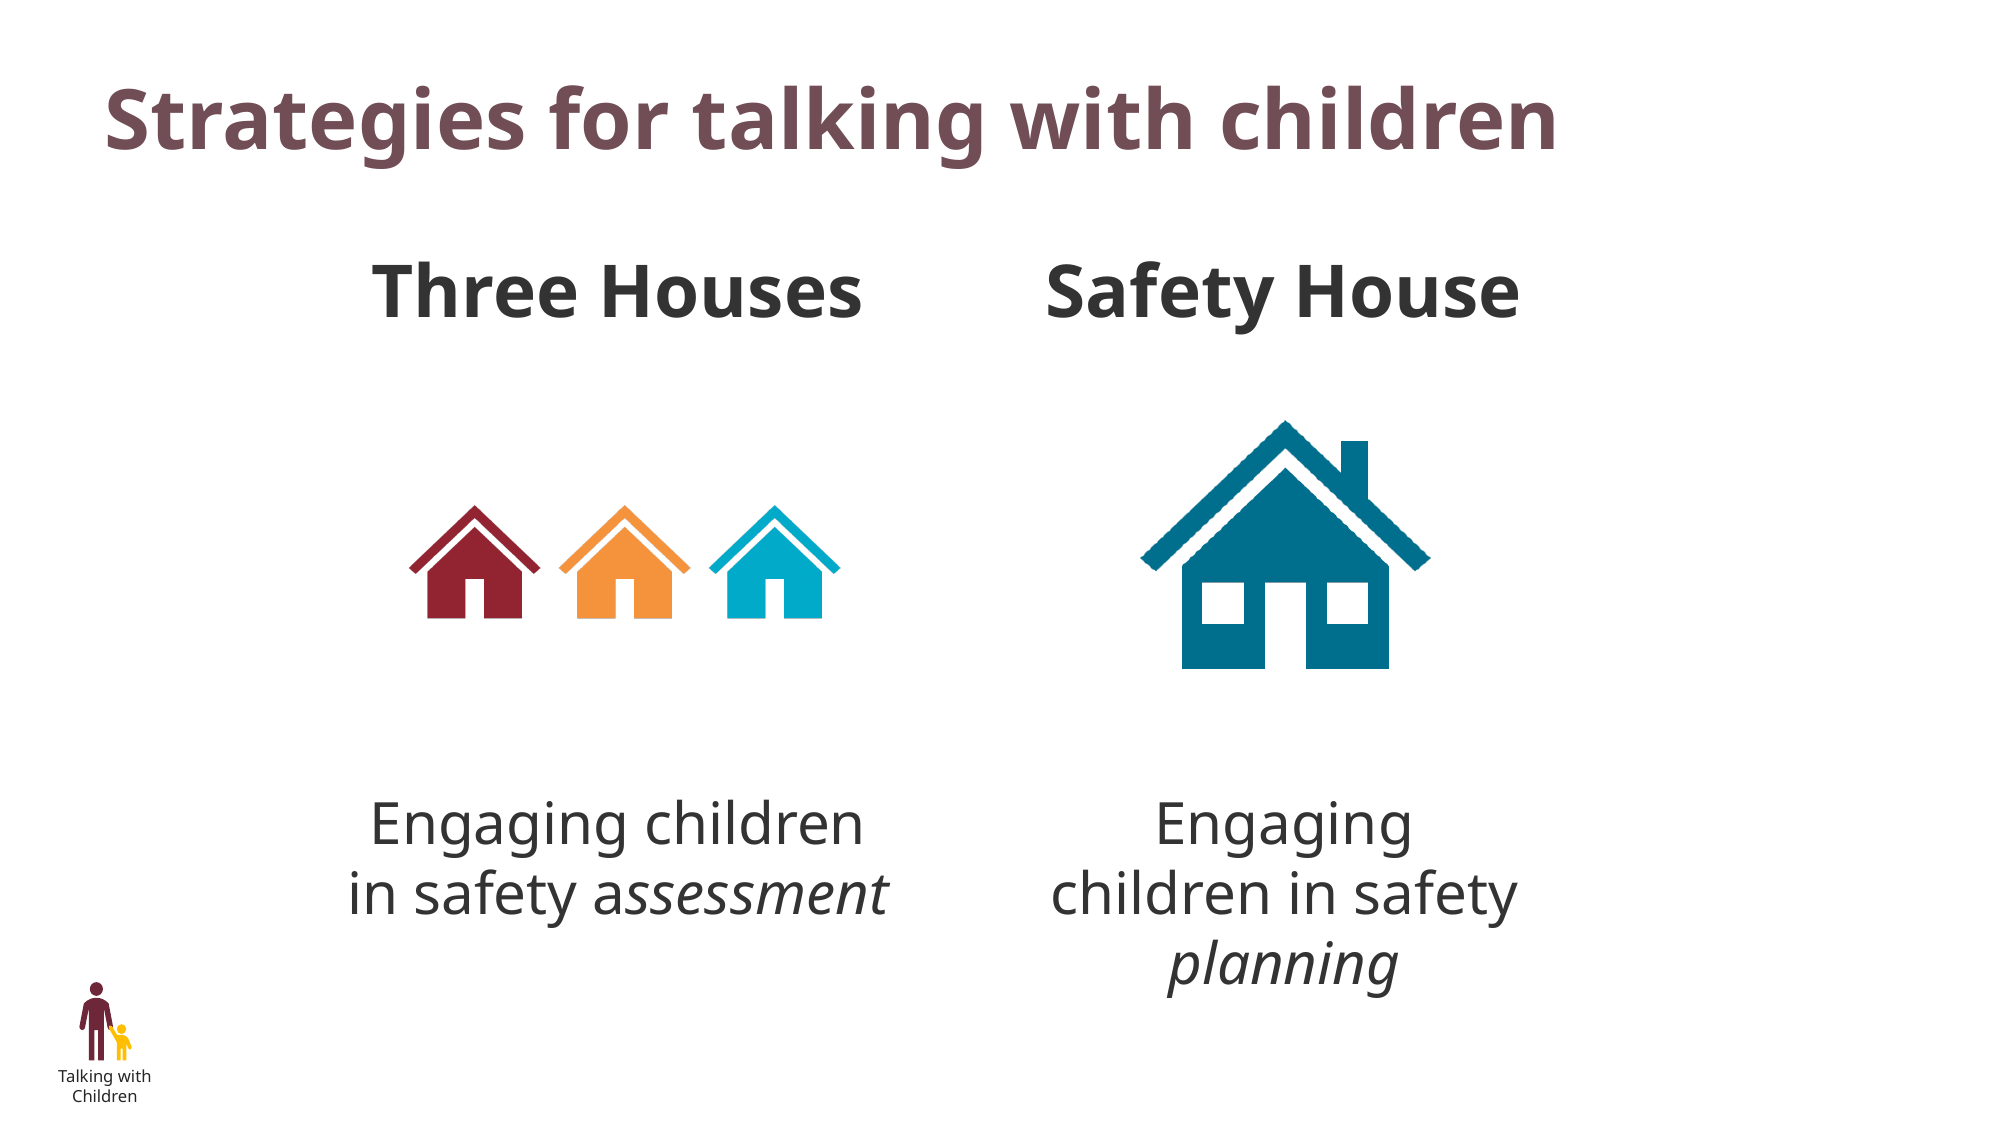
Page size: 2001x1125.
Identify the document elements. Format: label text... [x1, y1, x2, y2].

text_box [399, 486, 850, 637]
picture [1119, 378, 1451, 710]
list Safety House Engaging children in safety planning [1021, 236, 1547, 637]
text_box Strategies for talking with children [89, 59, 1849, 174]
list Three Houses Engaging children in safety assessment [317, 236, 919, 637]
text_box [37, 982, 173, 1091]
